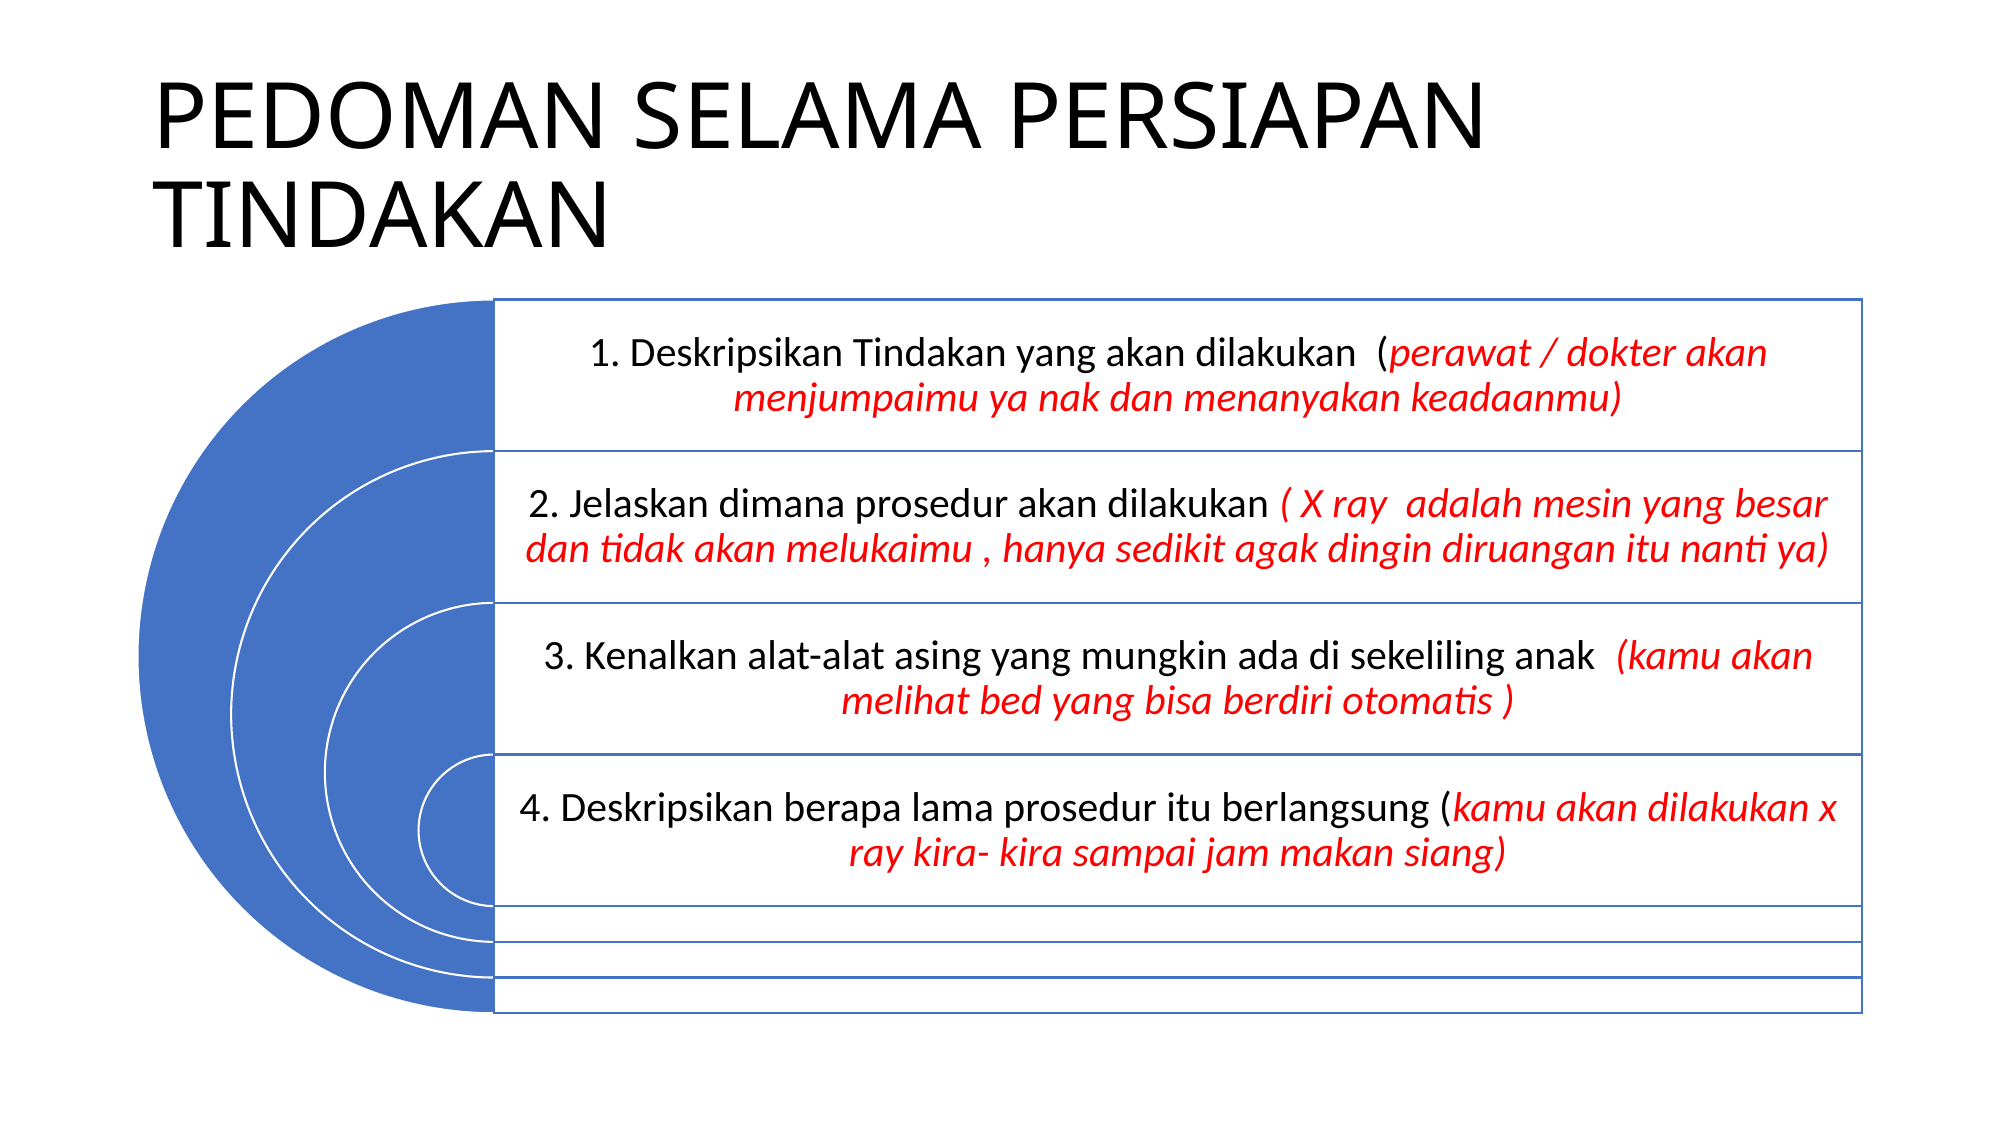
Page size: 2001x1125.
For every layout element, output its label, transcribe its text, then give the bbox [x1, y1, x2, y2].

title PEDOMAN SELAMA PERSIAPAN TINDAKAN [137, 59, 1863, 278]
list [137, 299, 1863, 1014]
